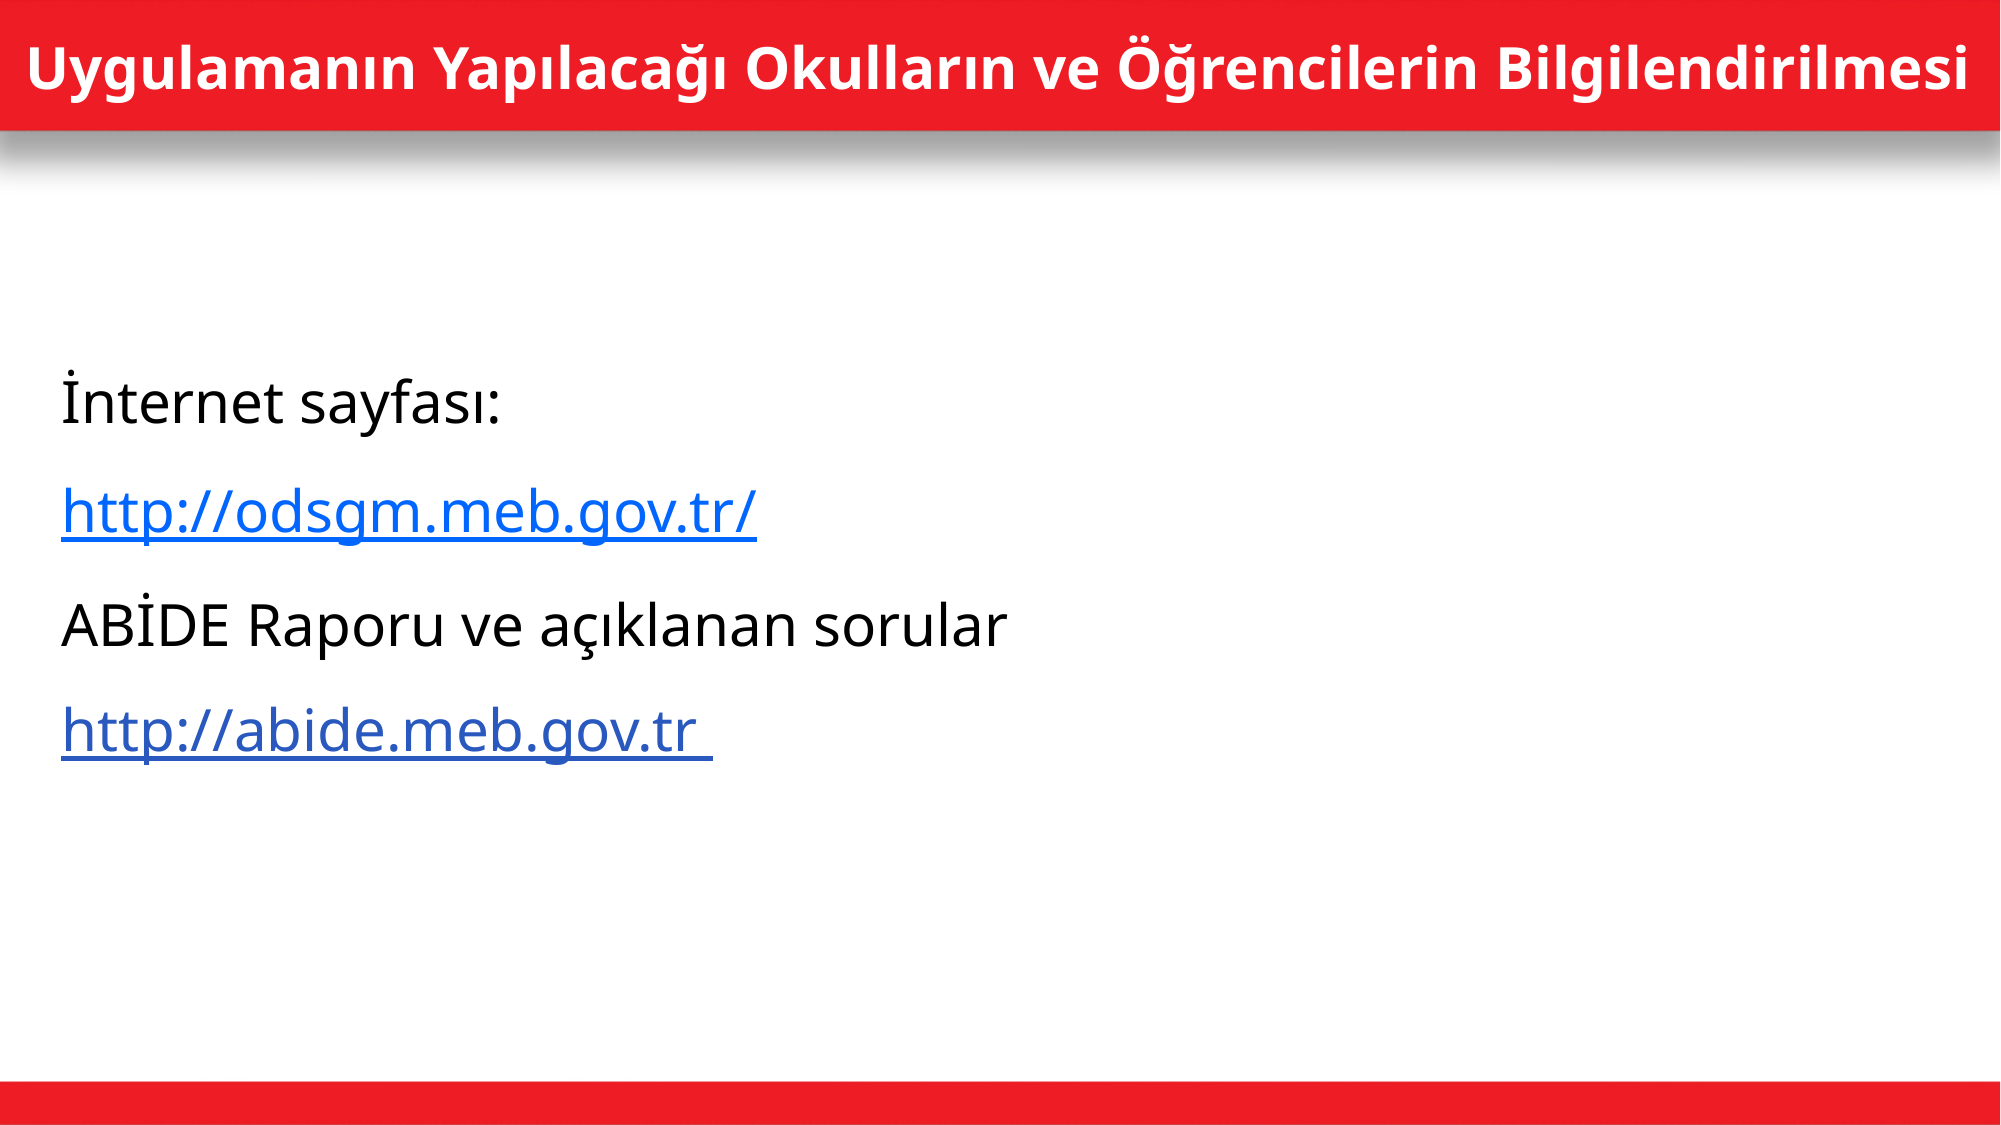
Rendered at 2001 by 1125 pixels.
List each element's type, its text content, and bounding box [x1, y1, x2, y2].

title Uygulamanın Yapılacağı Okulların ve Öğrencilerin Bilgilendirilmesi [0, 0, 1998, 110]
text_box İnternet sayfası: http://odsgm.meb.gov.tr/ ABİDE Raporu ve açıklanan sorular http://abide.meb.gov.tr [46, 321, 1938, 819]
picture [0, 0, 2001, 1125]
text_box [0, 1078, 1998, 1125]
